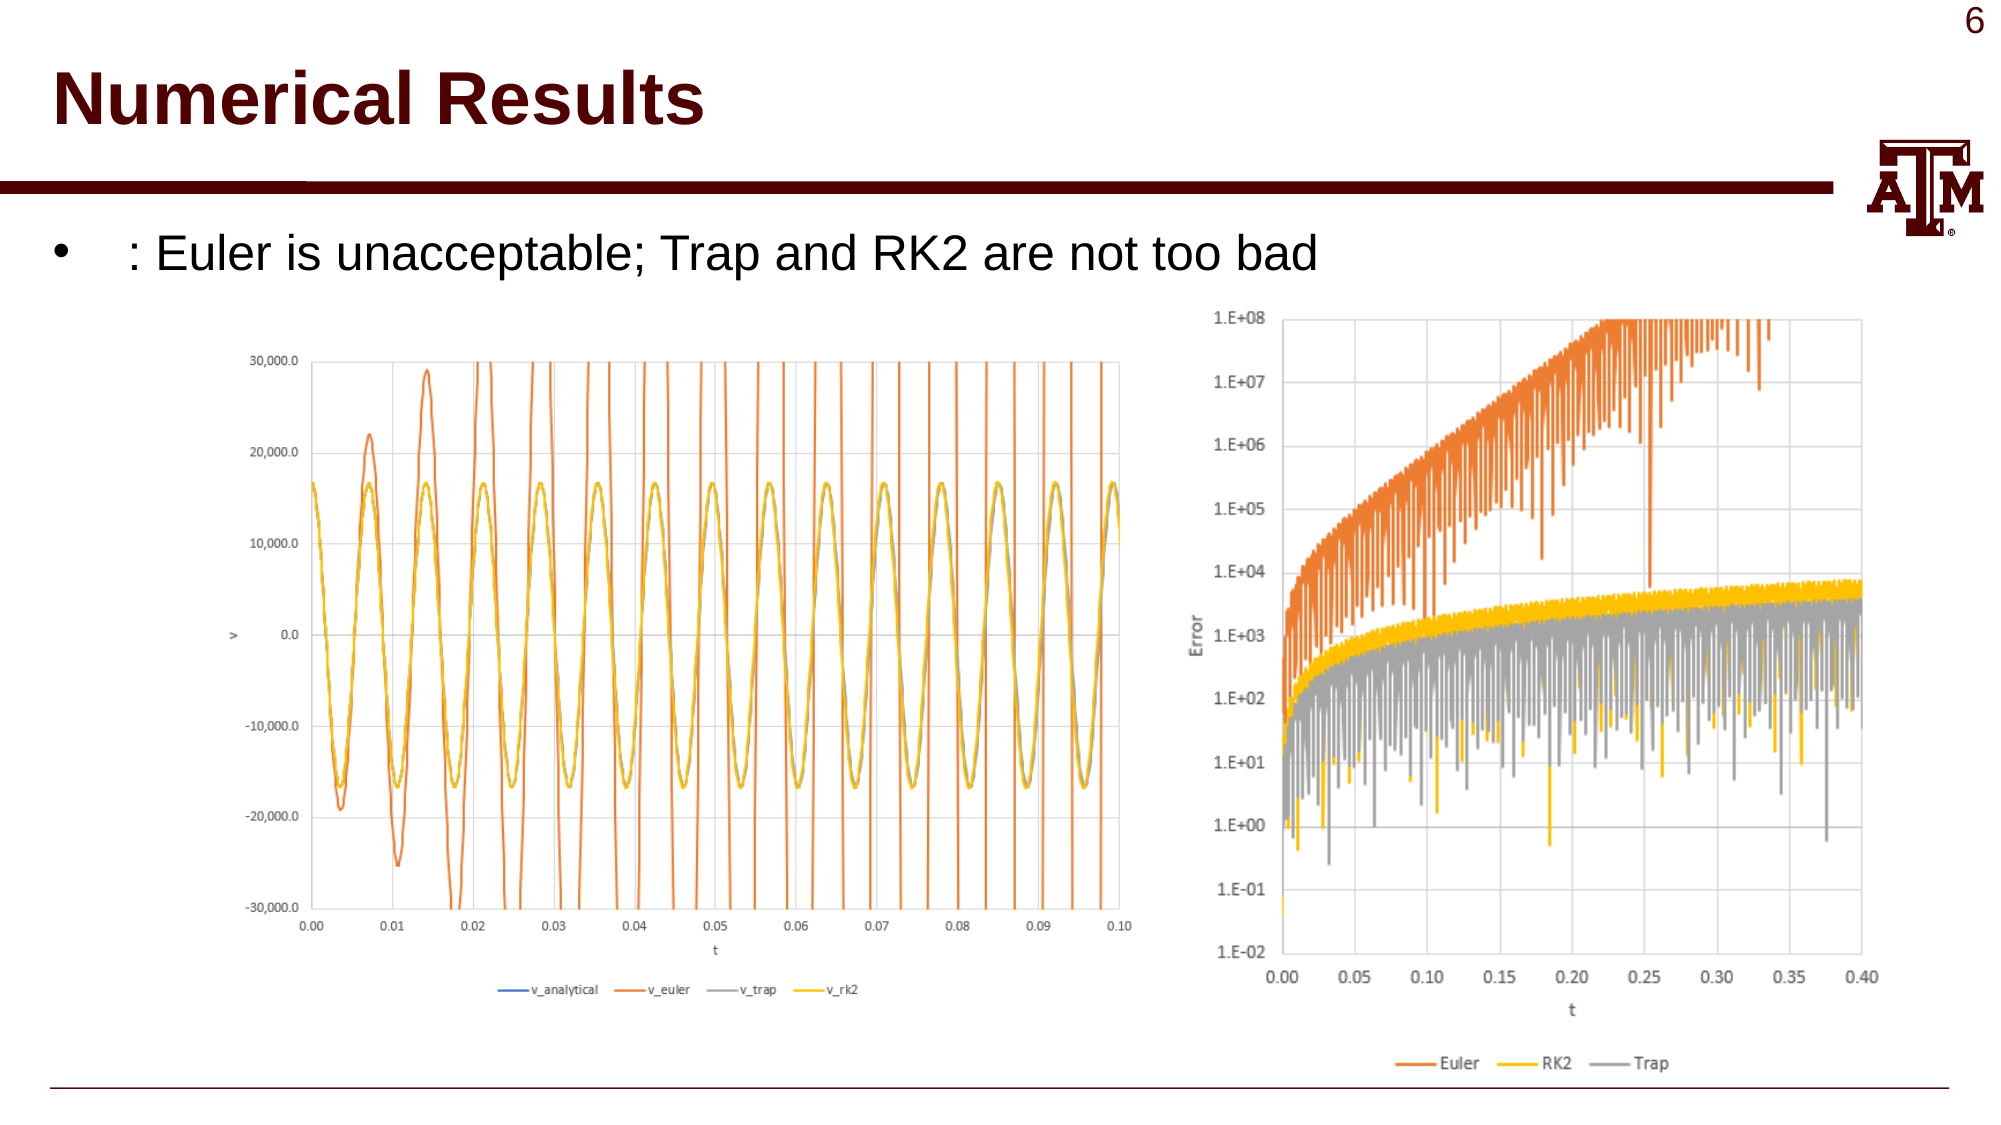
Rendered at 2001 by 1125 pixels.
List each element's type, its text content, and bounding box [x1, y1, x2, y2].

picture [1850, 112, 2000, 263]
picture [212, 349, 1143, 1008]
picture [1162, 299, 1891, 1082]
title Numerical Results [37, 12, 1826, 188]
